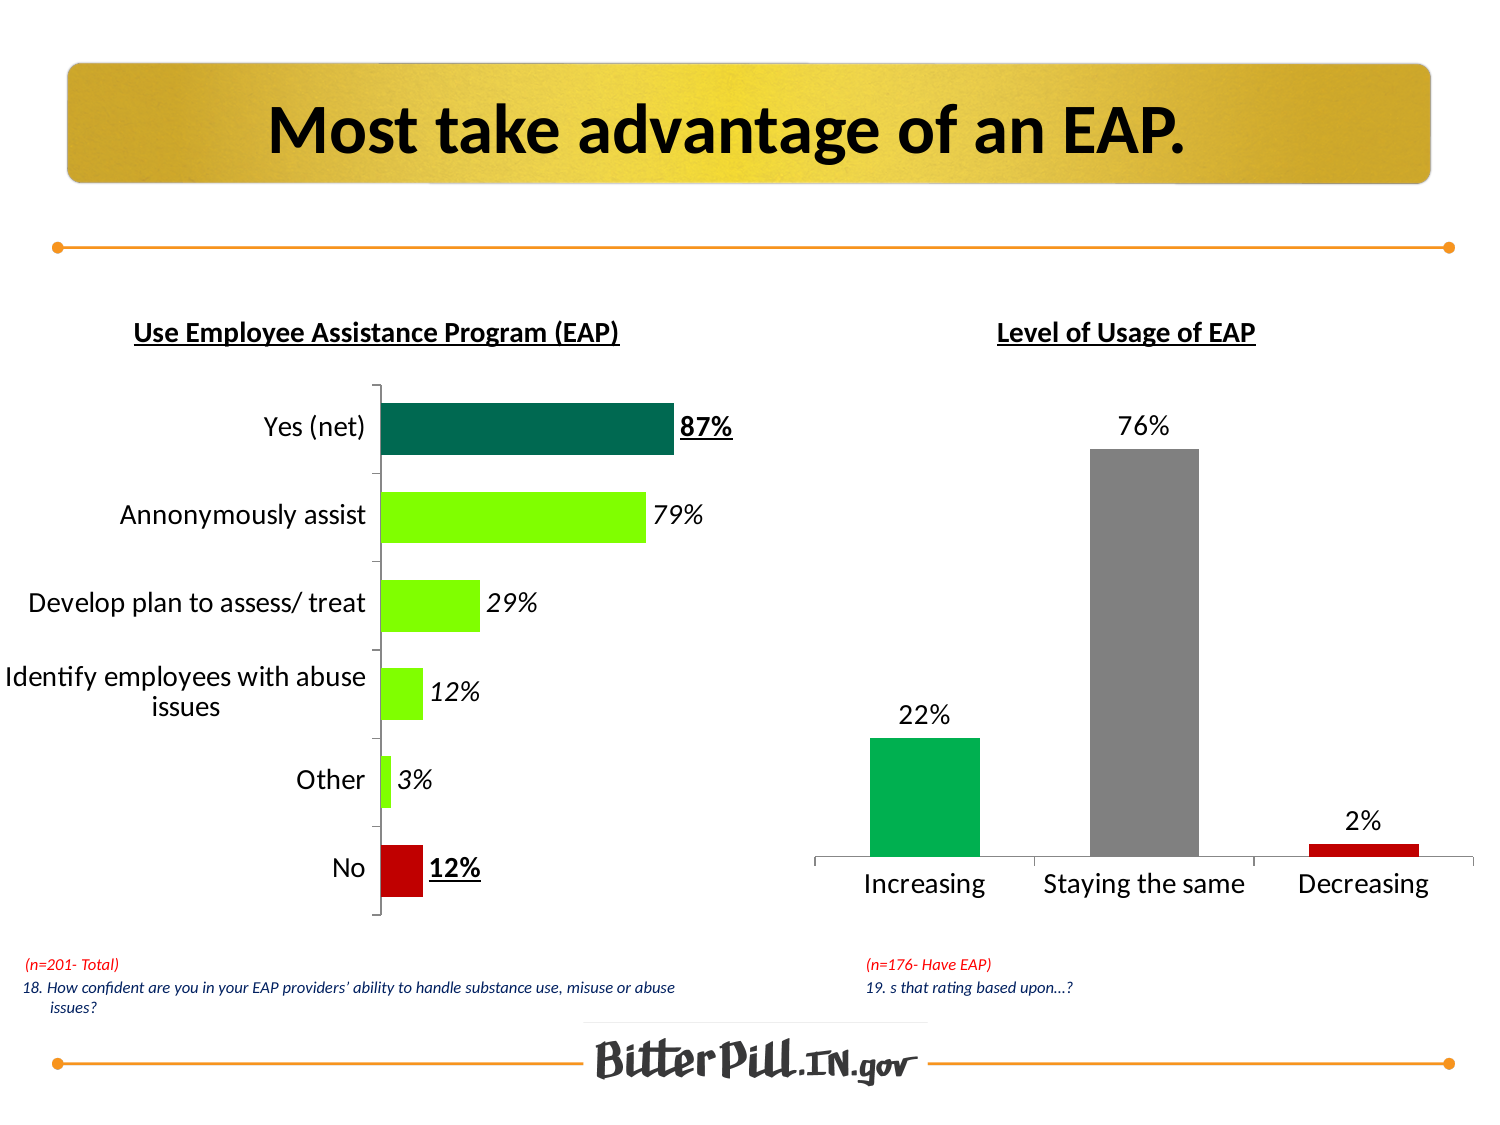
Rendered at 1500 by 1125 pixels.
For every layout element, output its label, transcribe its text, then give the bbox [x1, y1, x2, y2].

text_box 19. s that rating based upon…? [850, 969, 1373, 1005]
text_box Level of Usage of EAP [753, 305, 1500, 356]
text_box 18. How confident are you in your EAP providers’ ability to handle substance use, misuse or abuse issues? [7, 998, 701, 1025]
text_box Most take advantage of an EAP. [31, 45, 1425, 205]
chart [788, 365, 1500, 937]
text_box Use Employee Assistance Program (EAP) [0, 305, 753, 356]
picture [0, 0, 1500, 305]
chart [4, 361, 754, 991]
text_box (n=176- Have EAP) [850, 946, 1007, 969]
picture [0, 356, 1500, 1125]
